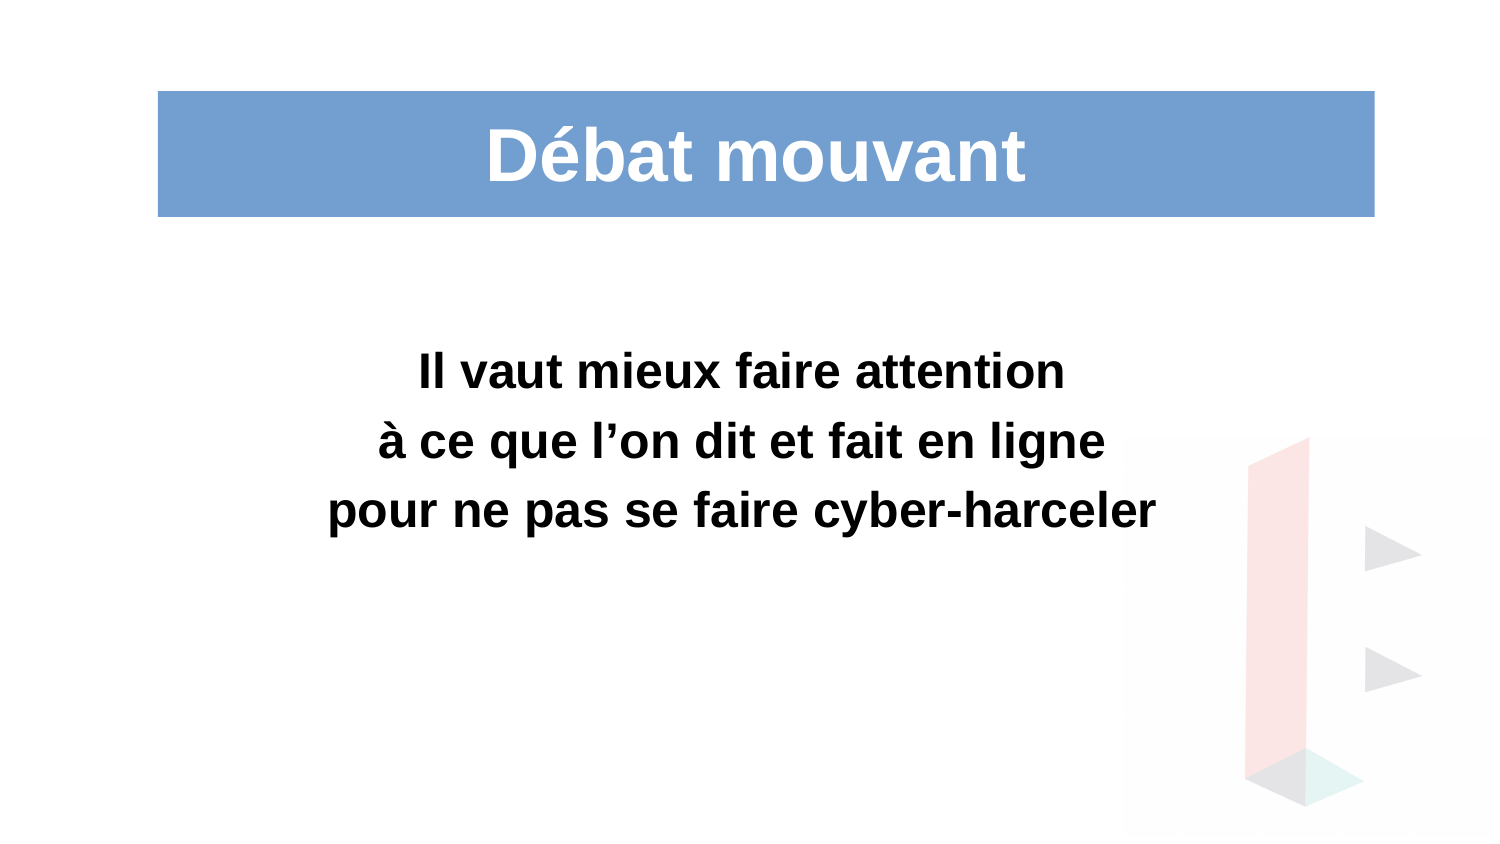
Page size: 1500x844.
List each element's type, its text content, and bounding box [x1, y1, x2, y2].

text_box Débat mouvant [157, 91, 1375, 217]
text_box Il vaut mieux faire attention à ce que l’on dit et fait en ligne pour ne pas se faire cyber-harceler [51, 270, 1449, 791]
picture [1123, 437, 1492, 837]
